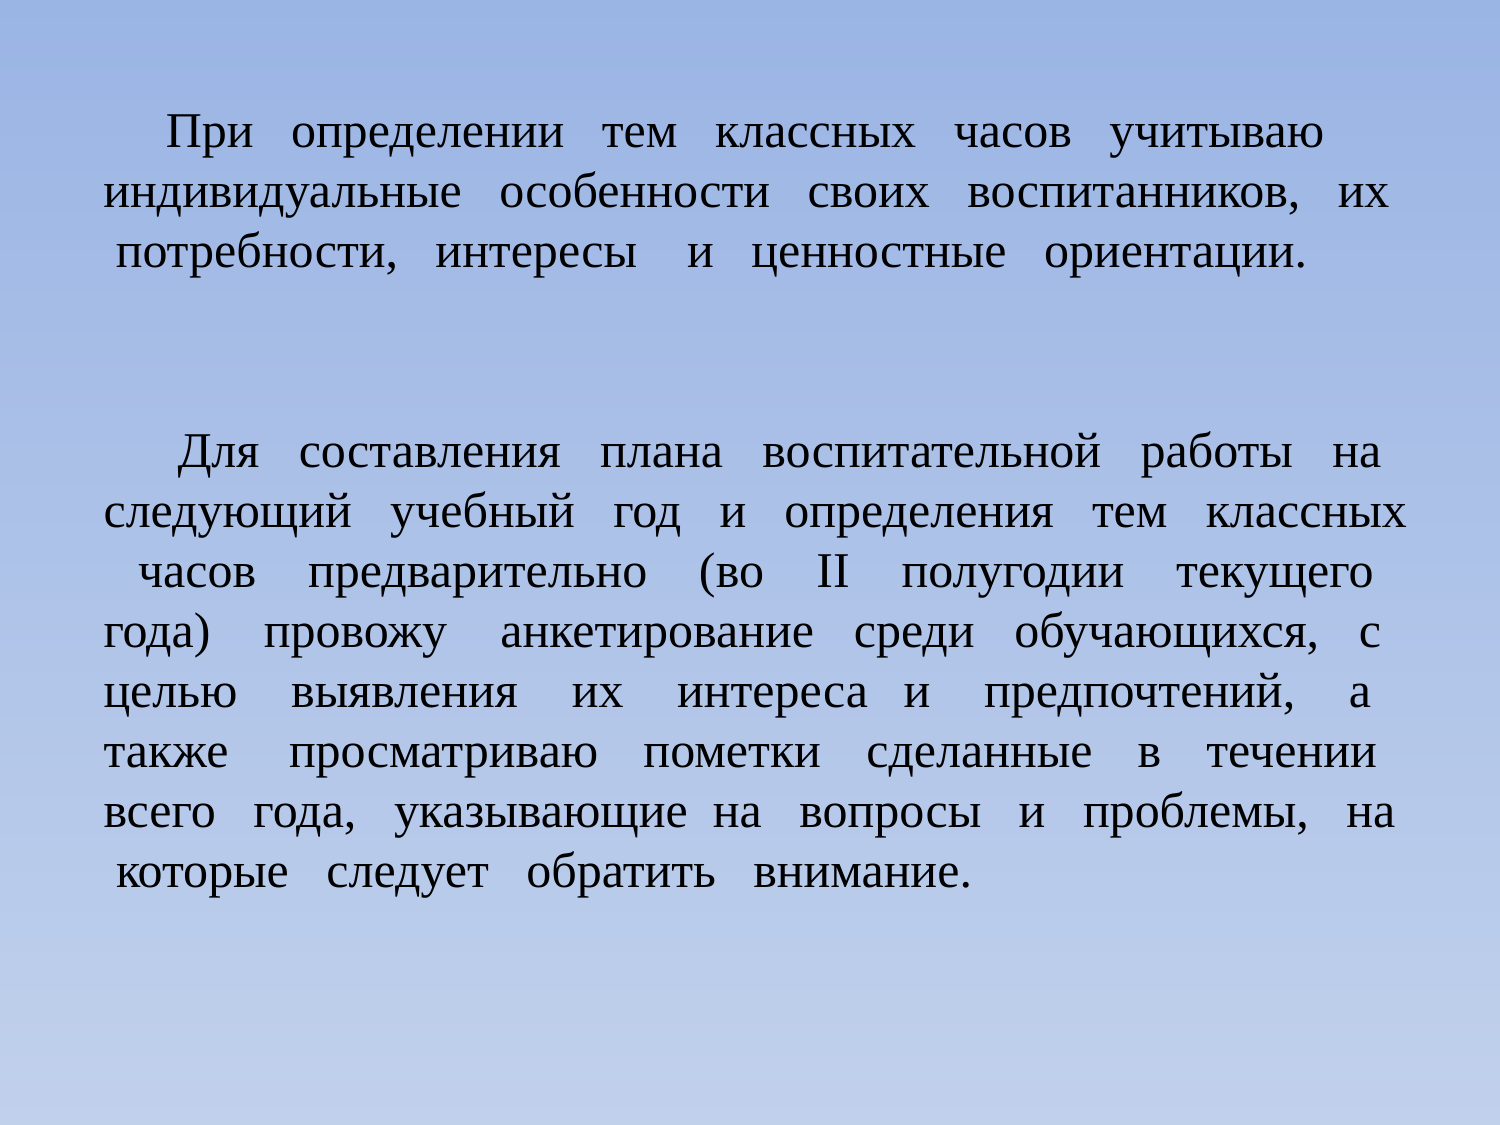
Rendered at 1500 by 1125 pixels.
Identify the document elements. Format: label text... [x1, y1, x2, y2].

text_box Для составления плана воспитательной работы на следующий учебный год и определения тем классных часов предварительно (во II полугодии текущего года) провожу анкетирование среди обучающихся, с целью выявления их интереса и предпочтений, а также просматриваю пометки сделанные в течении всего года, указывающие на вопросы и проблемы, на которые следует обратить внимание. [88, 409, 1424, 905]
text_box При определении тем классных часов учитываю индивидуальные особенности своих воспитанников, их потребности, интересы и ценностные ориентации. [88, 89, 1424, 285]
